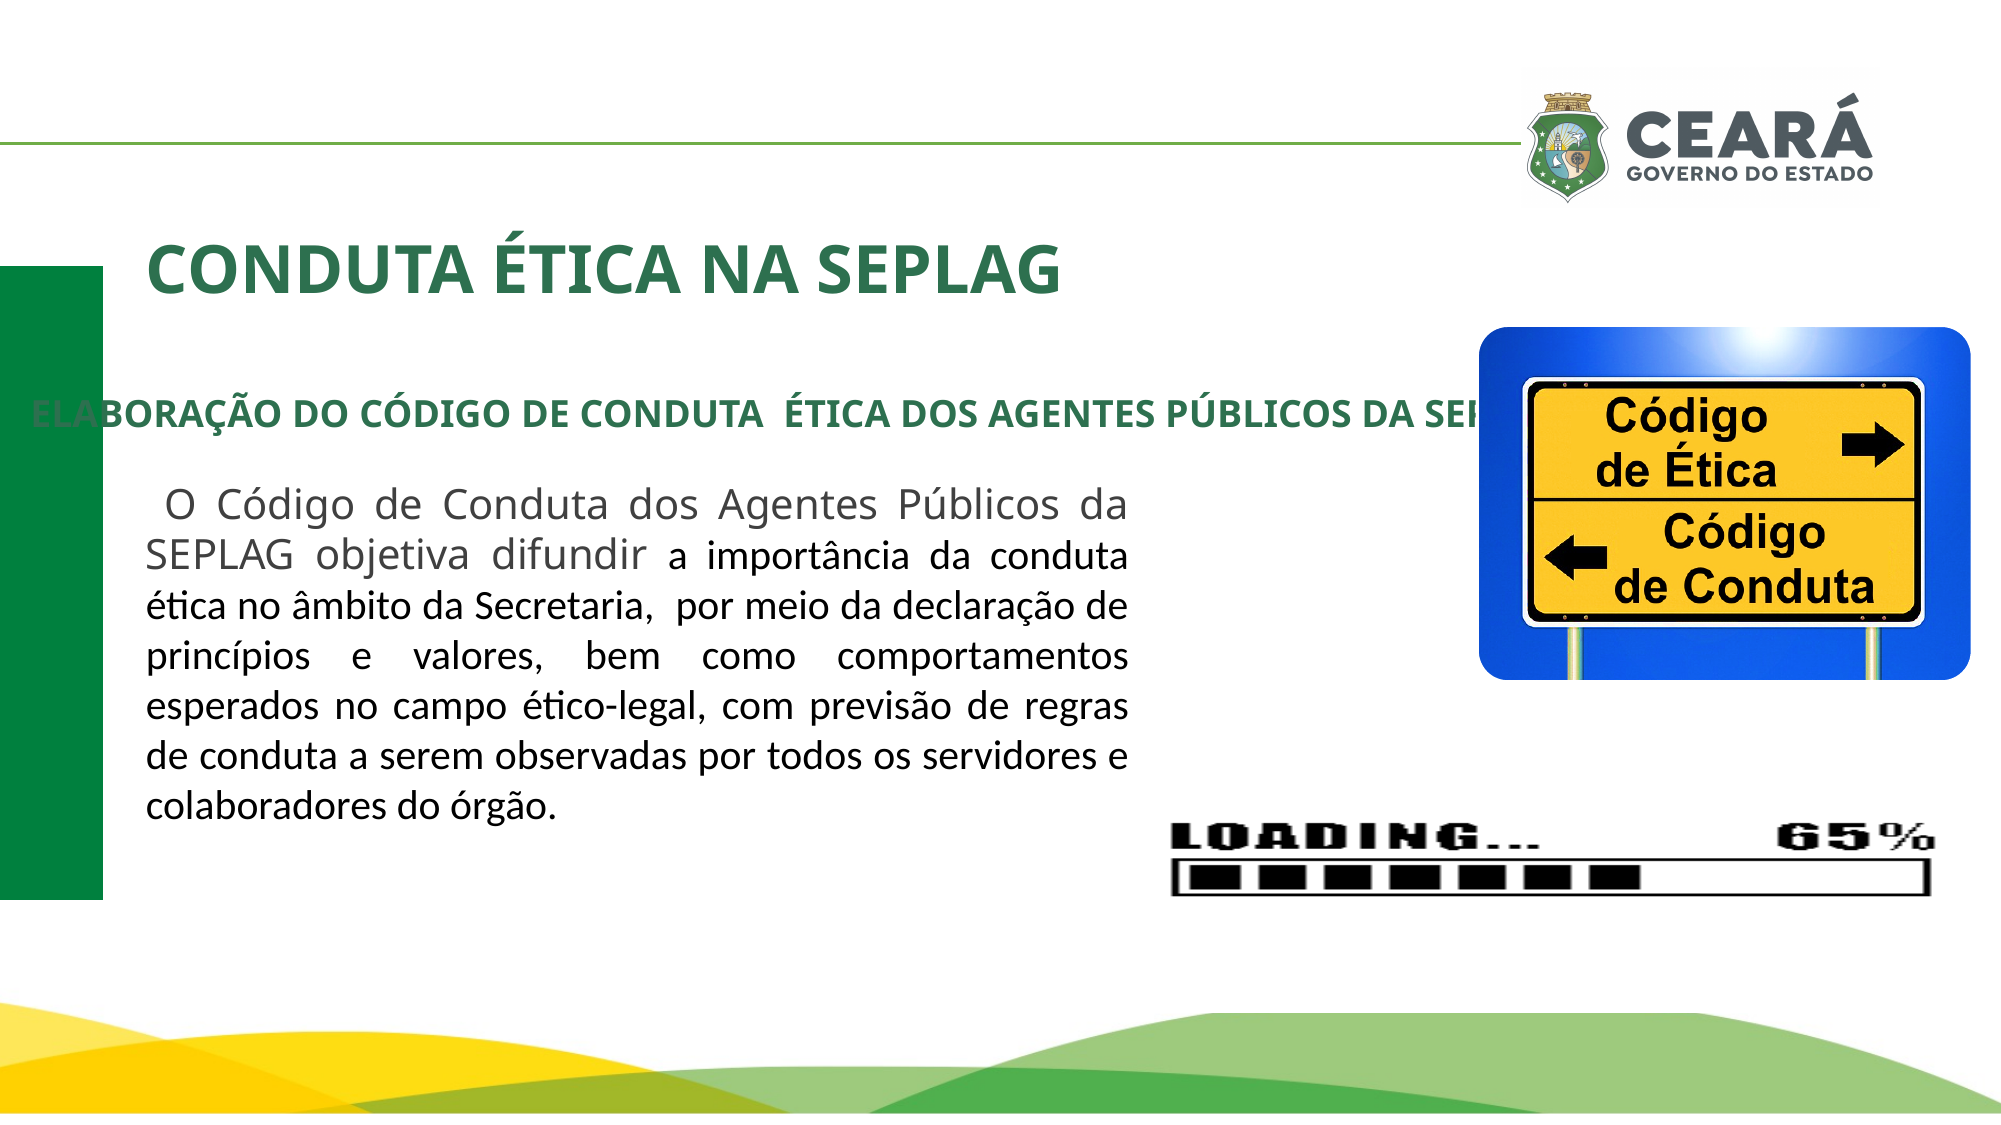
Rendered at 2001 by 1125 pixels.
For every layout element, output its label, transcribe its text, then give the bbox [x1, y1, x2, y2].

text_box CONDUTA ÉTICA NA SEPLAG [131, 219, 1327, 315]
text_box O Código de Conduta dos Agentes Públicos da SEPLAG objetiva difundir a importância da conduta ética no âmbito da Secretaria, por meio da declaração de princípios e valores, bem como comportamentos esperados no campo ético-legal, com previsão de regras de conduta a serem observadas por todos os servidores e colaboradores do órgão. [131, 470, 1145, 935]
picture [0, 708, 2001, 1114]
picture [0, 266, 103, 900]
picture [1477, 325, 1973, 682]
picture [1521, 67, 1880, 208]
text_box ELABORAÇÃO DO CÓDIGO DE CONDUTA ÉTICA DOS AGENTES PÚBLICOS DA SEPLAG [103, 382, 1475, 443]
